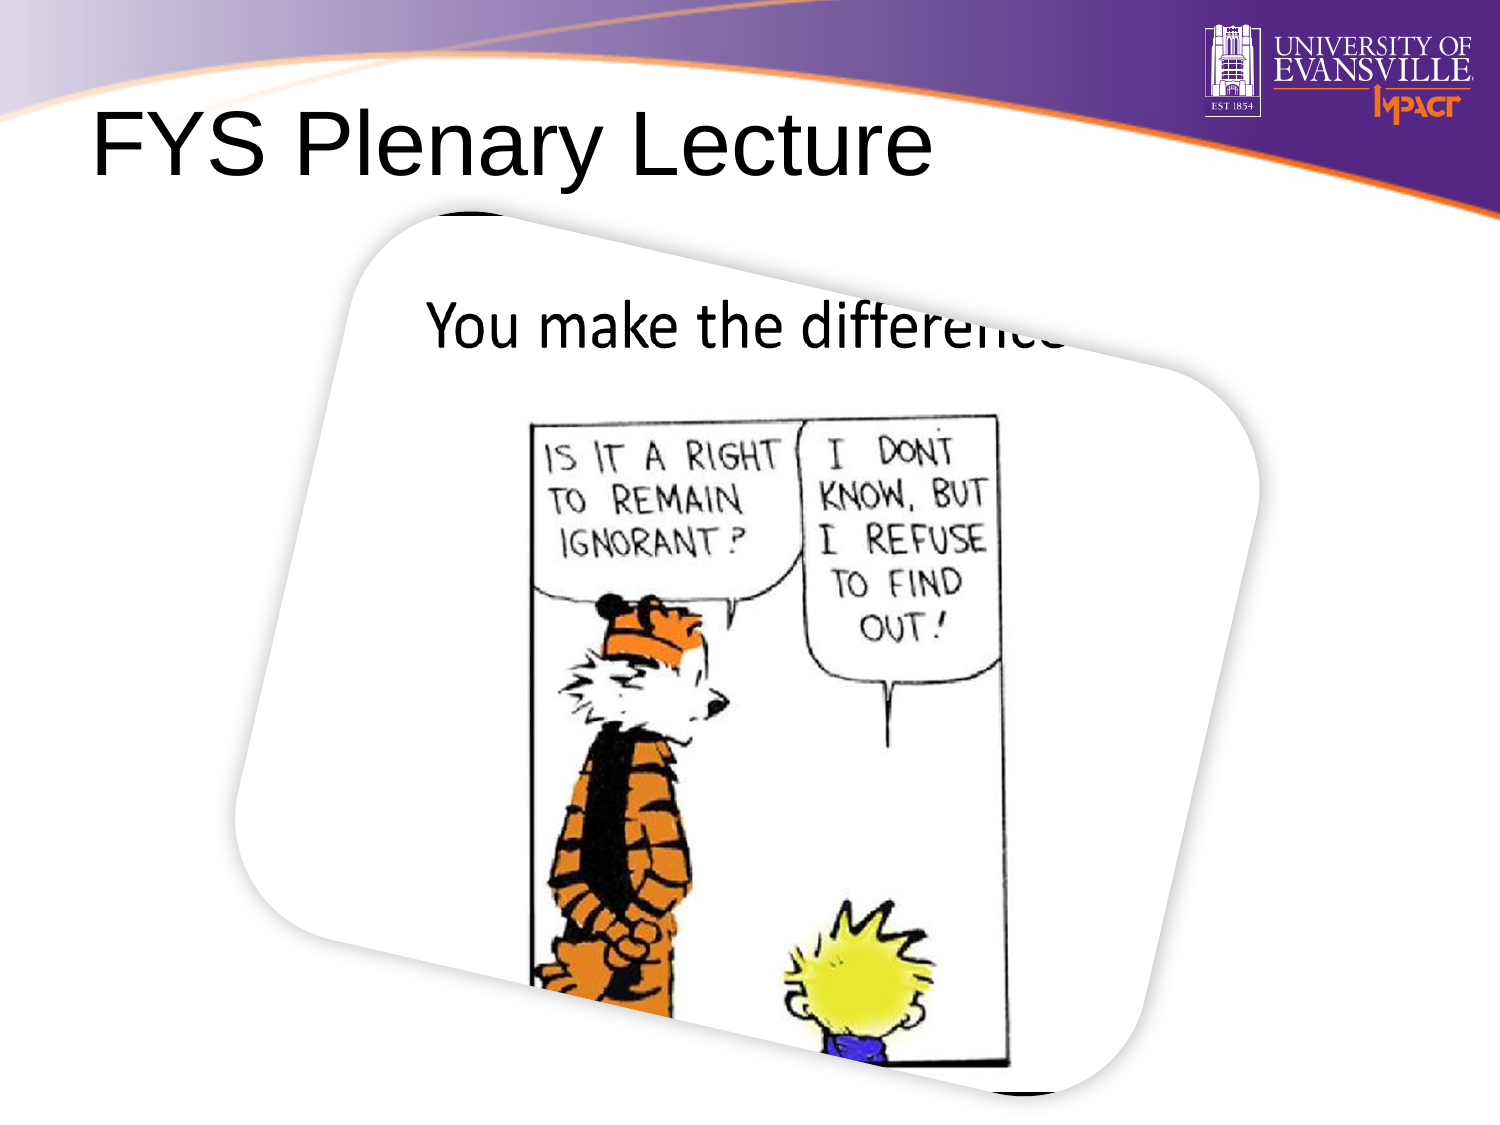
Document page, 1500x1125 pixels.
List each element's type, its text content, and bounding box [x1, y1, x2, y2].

title FYS Plenary Lecture [75, 45, 1425, 233]
picture [0, 0, 1500, 1125]
